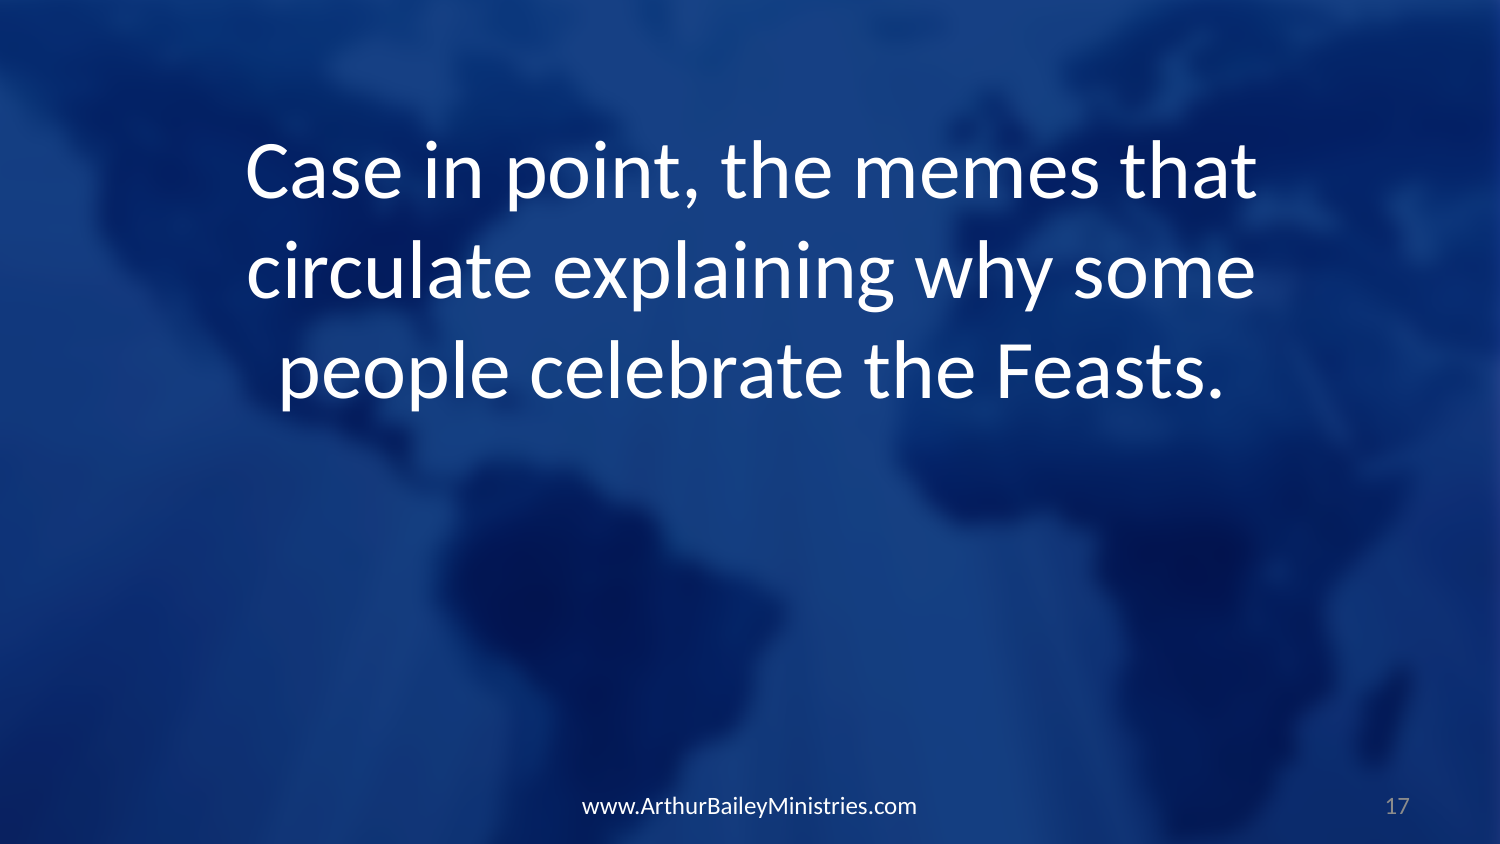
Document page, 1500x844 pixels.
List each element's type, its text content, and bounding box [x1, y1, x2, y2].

list Case in point, the memes that circulate explaining why some people celebrate the Feasts. [151, 107, 1355, 741]
footer www.ArthurBaileyMinistries.com [512, 782, 988, 827]
slide_number 17 [1074, 782, 1425, 827]
picture [0, 0, 1500, 844]
